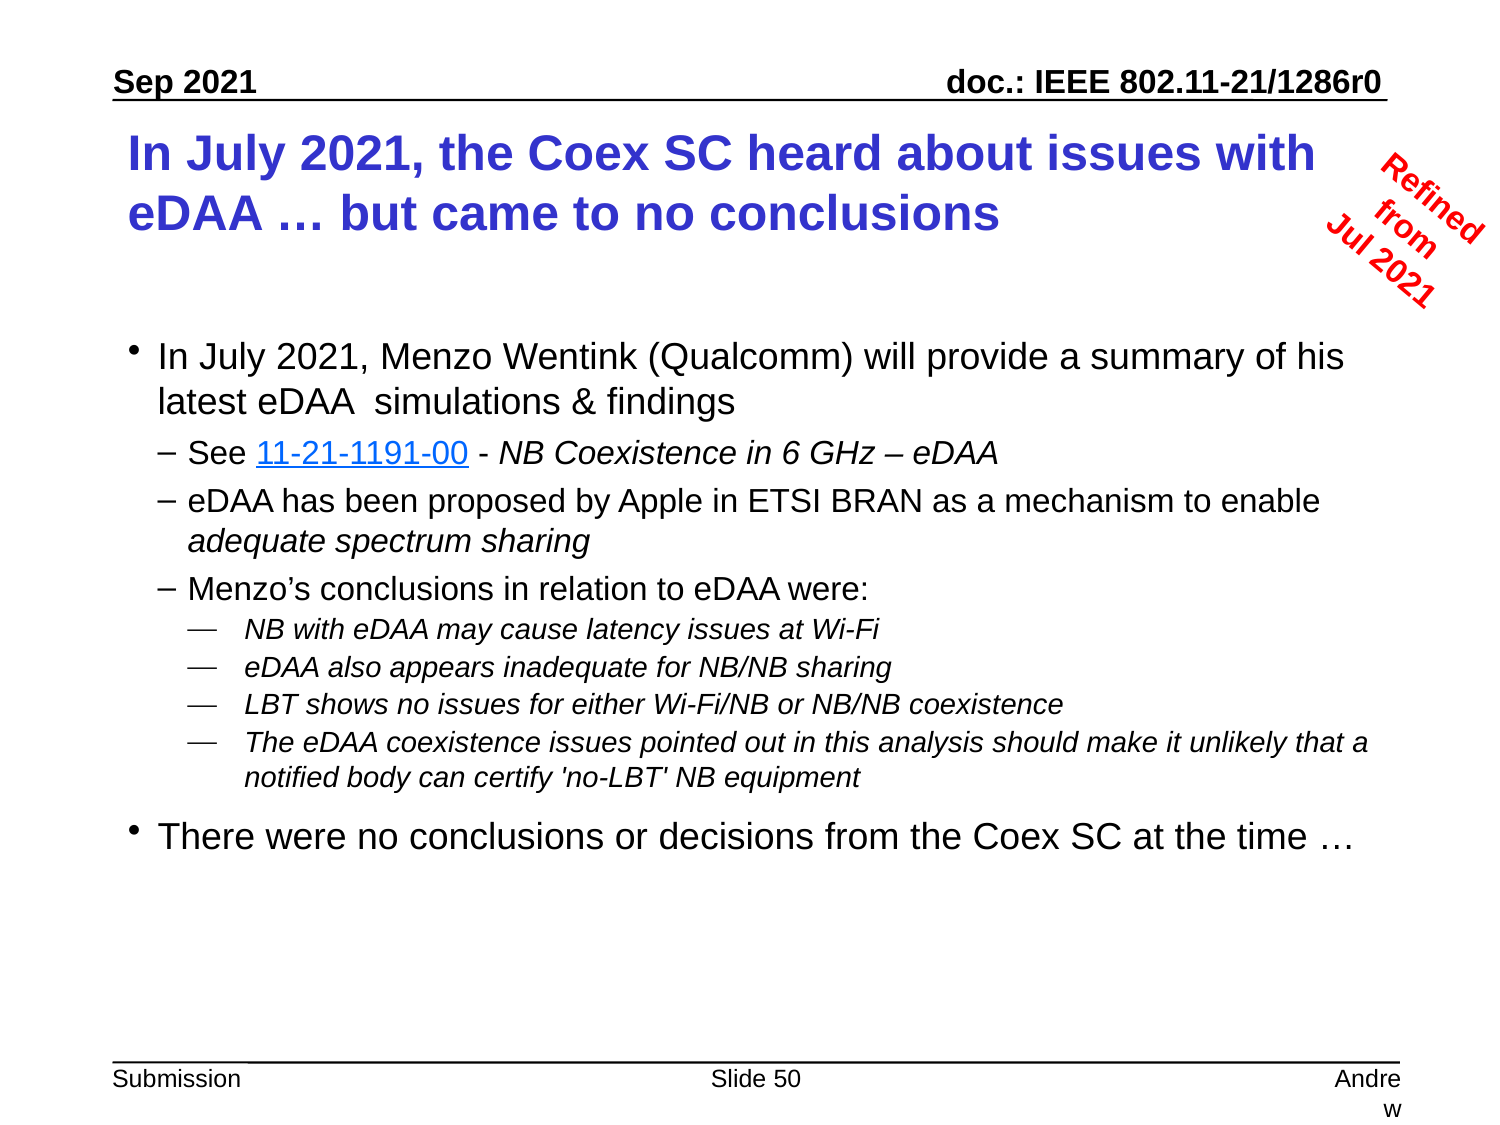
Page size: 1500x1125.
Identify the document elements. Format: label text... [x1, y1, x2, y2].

footer Andrew Myles, Cisco [1320, 1061, 1402, 1093]
title In July 2021, the Coex SC heard about issues with eDAA … but came to no conclusions [112, 112, 1388, 288]
text_box Refined from Jul 2021 [1301, 104, 1500, 325]
slide_number Slide 50 [709, 1061, 803, 1093]
list In July 2021, Menzo Wentink (Qualcomm) will provide a summary of his latest eDAA simulations & findings See 11-21-1191-00 - NB Coexistence in 6 GHz – eDAA eDAA has been proposed by Apple in ETSI BRAN as a mechanism to enable adequate spectrum sharing Menzo’s conclusions in relation to eDAA were: NB with eDAA may cause latency issues at Wi-Fi eDAA also appears inadequate for NB/NB sharing LBT shows no issues for either Wi-Fi/NB or NB/NB coexistence The eDAA coexistence issues pointed out in this analysis should make it unlikely that a notified body can certify 'no-LBT' NB equipment There were no conclusions or decisions from the Coex SC at the time … [112, 324, 1388, 1000]
